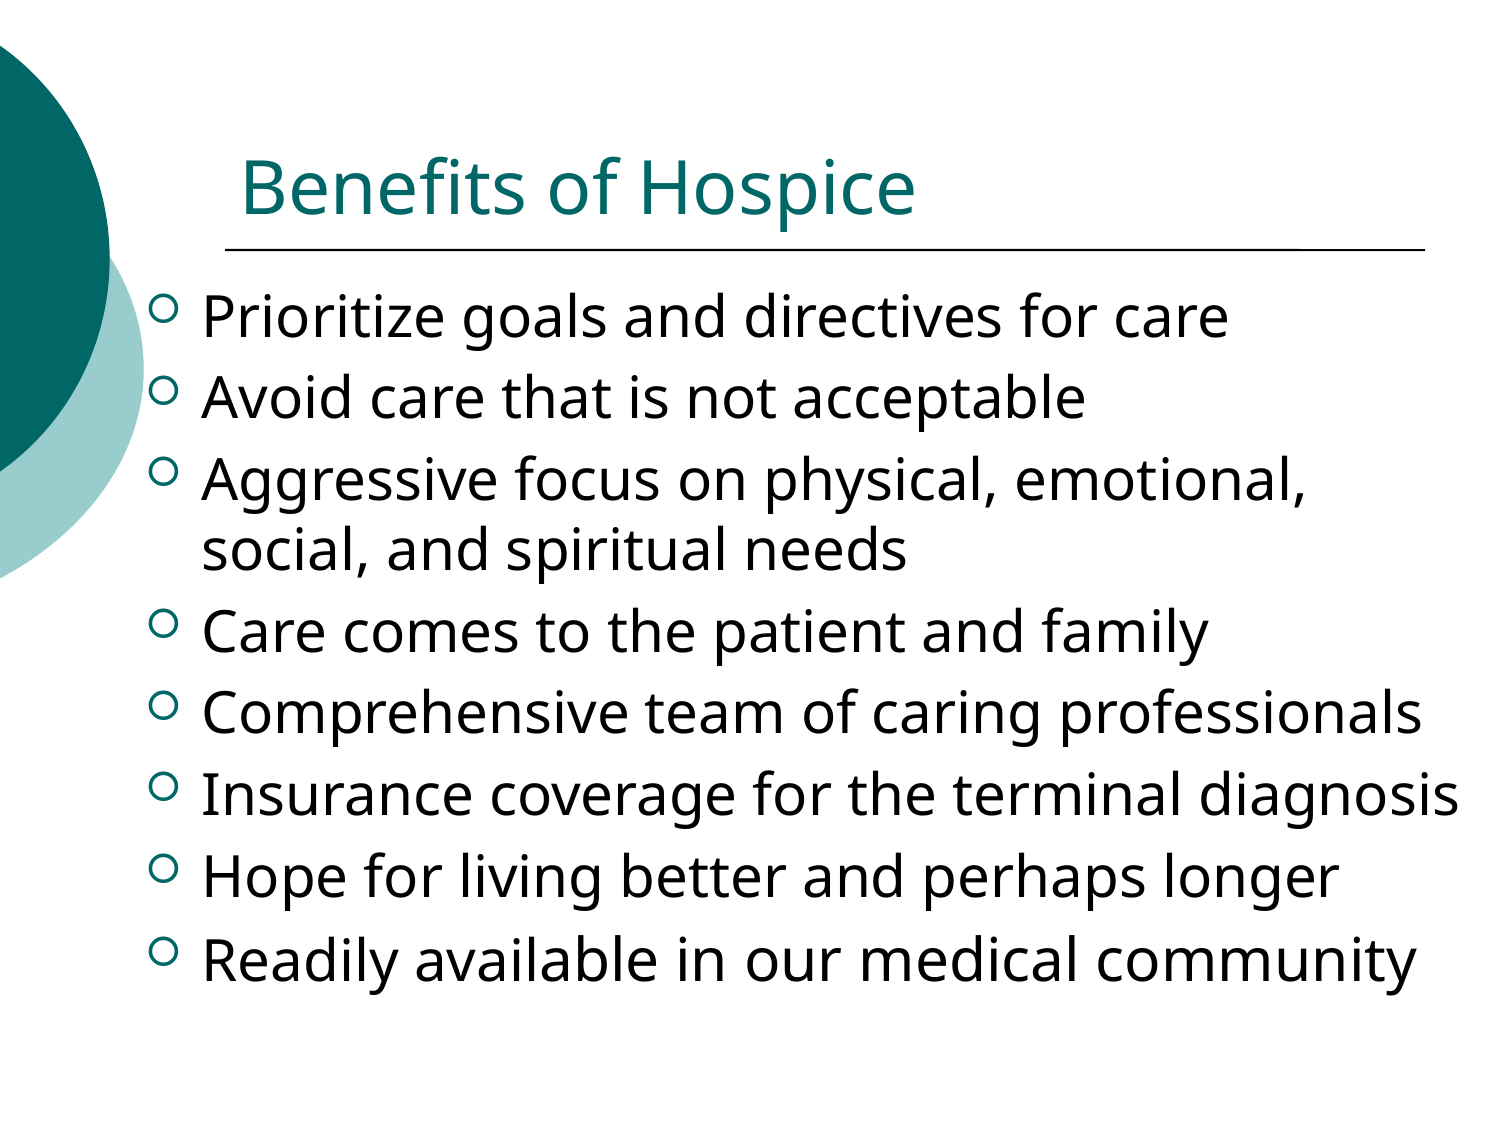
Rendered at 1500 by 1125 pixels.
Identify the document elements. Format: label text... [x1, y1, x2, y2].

list Prioritize goals and directives for care Avoid care that is not acceptable Aggressive focus on physical, emotional, social, and spiritual needs Care comes to the patient and family Comprehensive team of caring professionals Insurance coverage for the terminal diagnosis Hope for living better and perhaps longer Readily available in our medical community [130, 271, 1493, 996]
title Benefits of Hospice [224, 49, 1425, 237]
